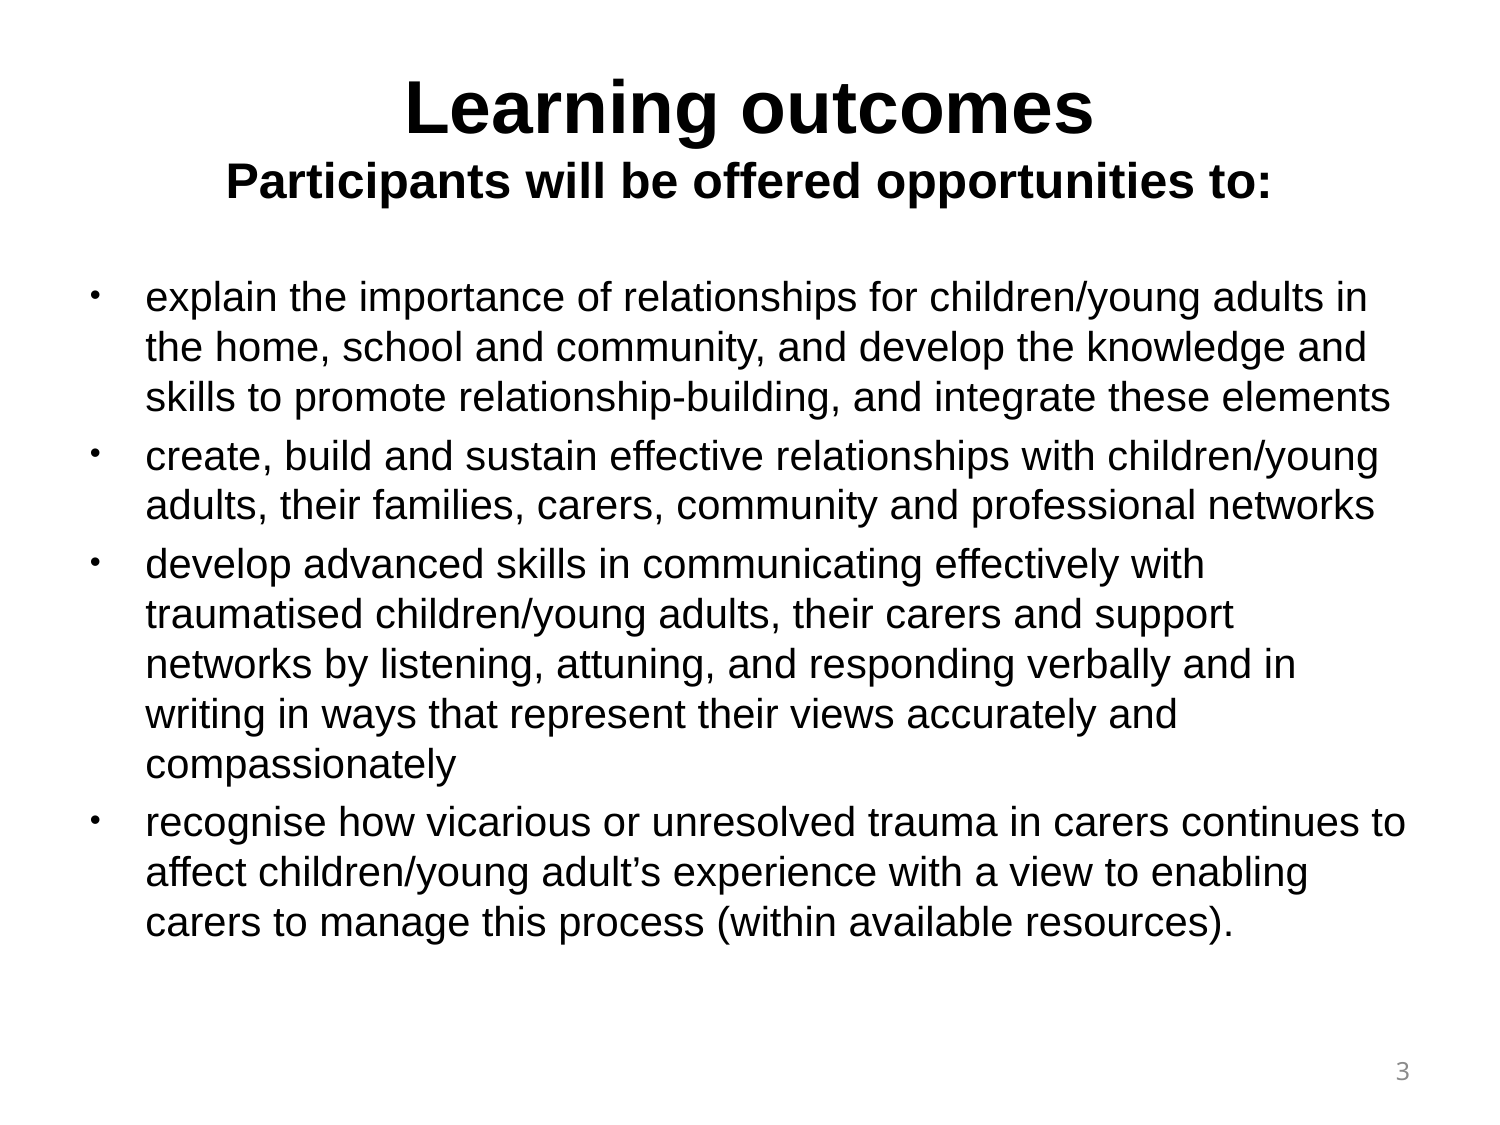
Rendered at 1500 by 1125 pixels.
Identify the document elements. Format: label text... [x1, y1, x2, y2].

text_box Learning outcomes Participants will be offered opportunities to: [74, 31, 1425, 237]
text_box explain the importance of relationships for children/young adults in the home, school and community, and develop the knowledge and skills to promote relationship-building, and integrate these elements create, build and sustain effective relationships with children/young adults, their families, carers, community and professional networks develop advanced skills in communicating effectively with traumatised children/young adults, their carers and support networks by listening, attuning, and responding verbally and in writing in ways that represent their views accurately and compassionately recognise how vicarious or unresolved trauma in carers continues to affect children/young adult’s experience with a view to enabling carers to manage this process (within available resources). [74, 262, 1425, 1005]
slide_number 3 [1074, 1042, 1425, 1103]
